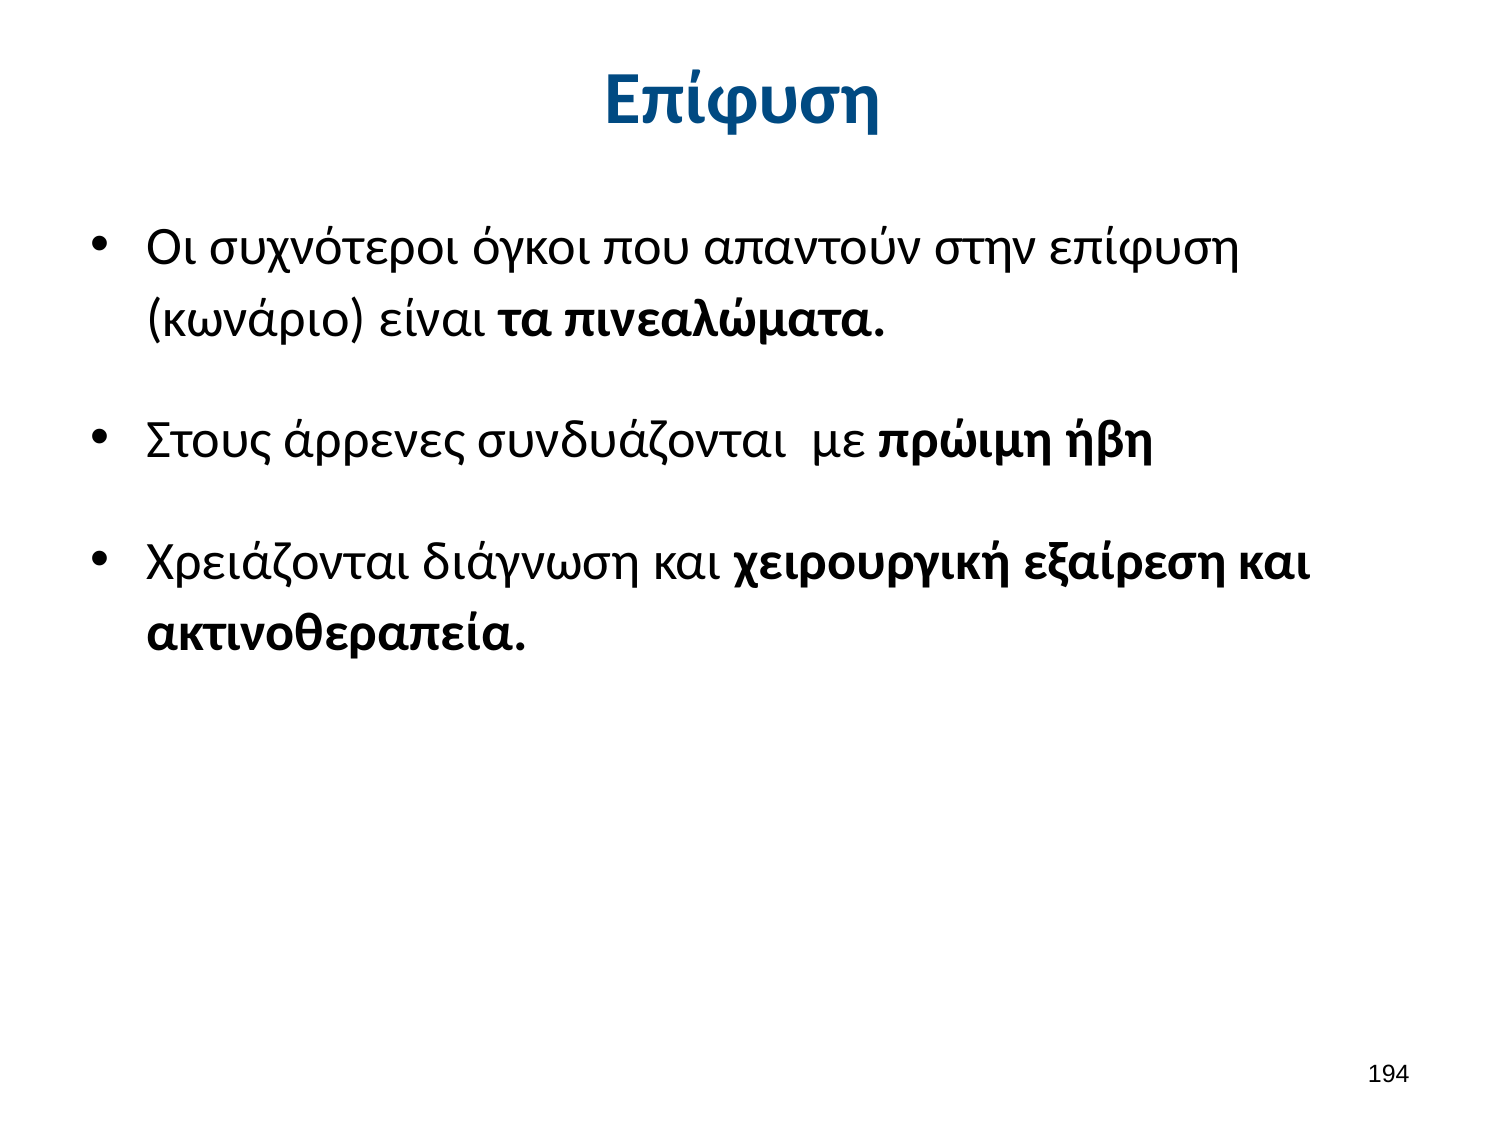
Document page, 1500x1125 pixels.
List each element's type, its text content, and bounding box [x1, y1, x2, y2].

slide_number 193 [1074, 1042, 1425, 1103]
title Επίφυση [76, 19, 1427, 169]
list Οι συχνότεροι όγκοι που απαντούν στην επίφυση (κωνάριο) είναι τα πινεαλώματα. Στους άρρενες συνδυάζονται με πρώιμη ήβη Χρειάζονται διάγνωση και χειρουργική εξαίρεση και ακτινοθεραπεία. [75, 196, 1425, 1024]
